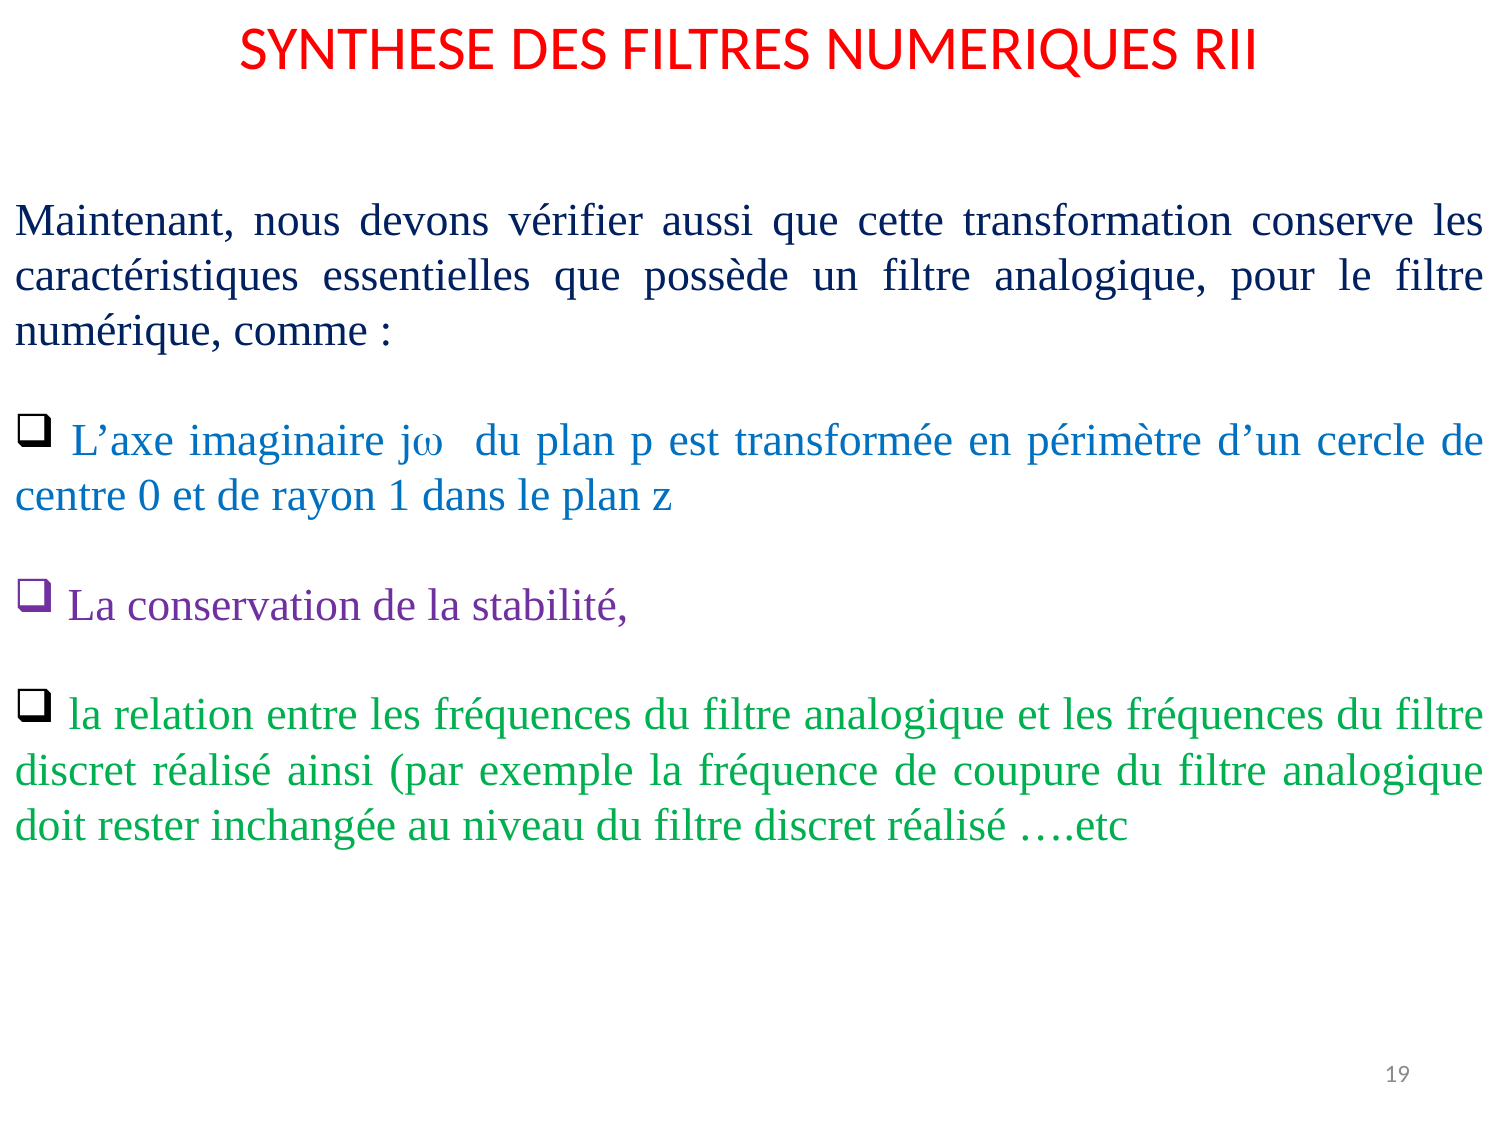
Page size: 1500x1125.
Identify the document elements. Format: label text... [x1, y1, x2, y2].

text_box Maintenant, nous devons vérifier aussi que cette transformation conserve les caractéristiques essentielles que possède un filtre analogique, pour le filtre numérique, comme : L’axe imaginaire j du plan p est transformée en périmètre d’un cercle de centre 0 et de rayon 1 dans le plan z La conservation de la stabilité, la relation entre les fréquences du filtre analogique et les fréquences du filtre discret réalisé ainsi (par exemple la fréquence de coupure du filtre analogique doit rester inchangée au niveau du filtre discret réalisé ….etc [0, 181, 1500, 857]
text_box SYNTHESE DES FILTRES NUMERIQUES RII [0, 0, 1500, 90]
slide_number 19 [1074, 1042, 1425, 1103]
